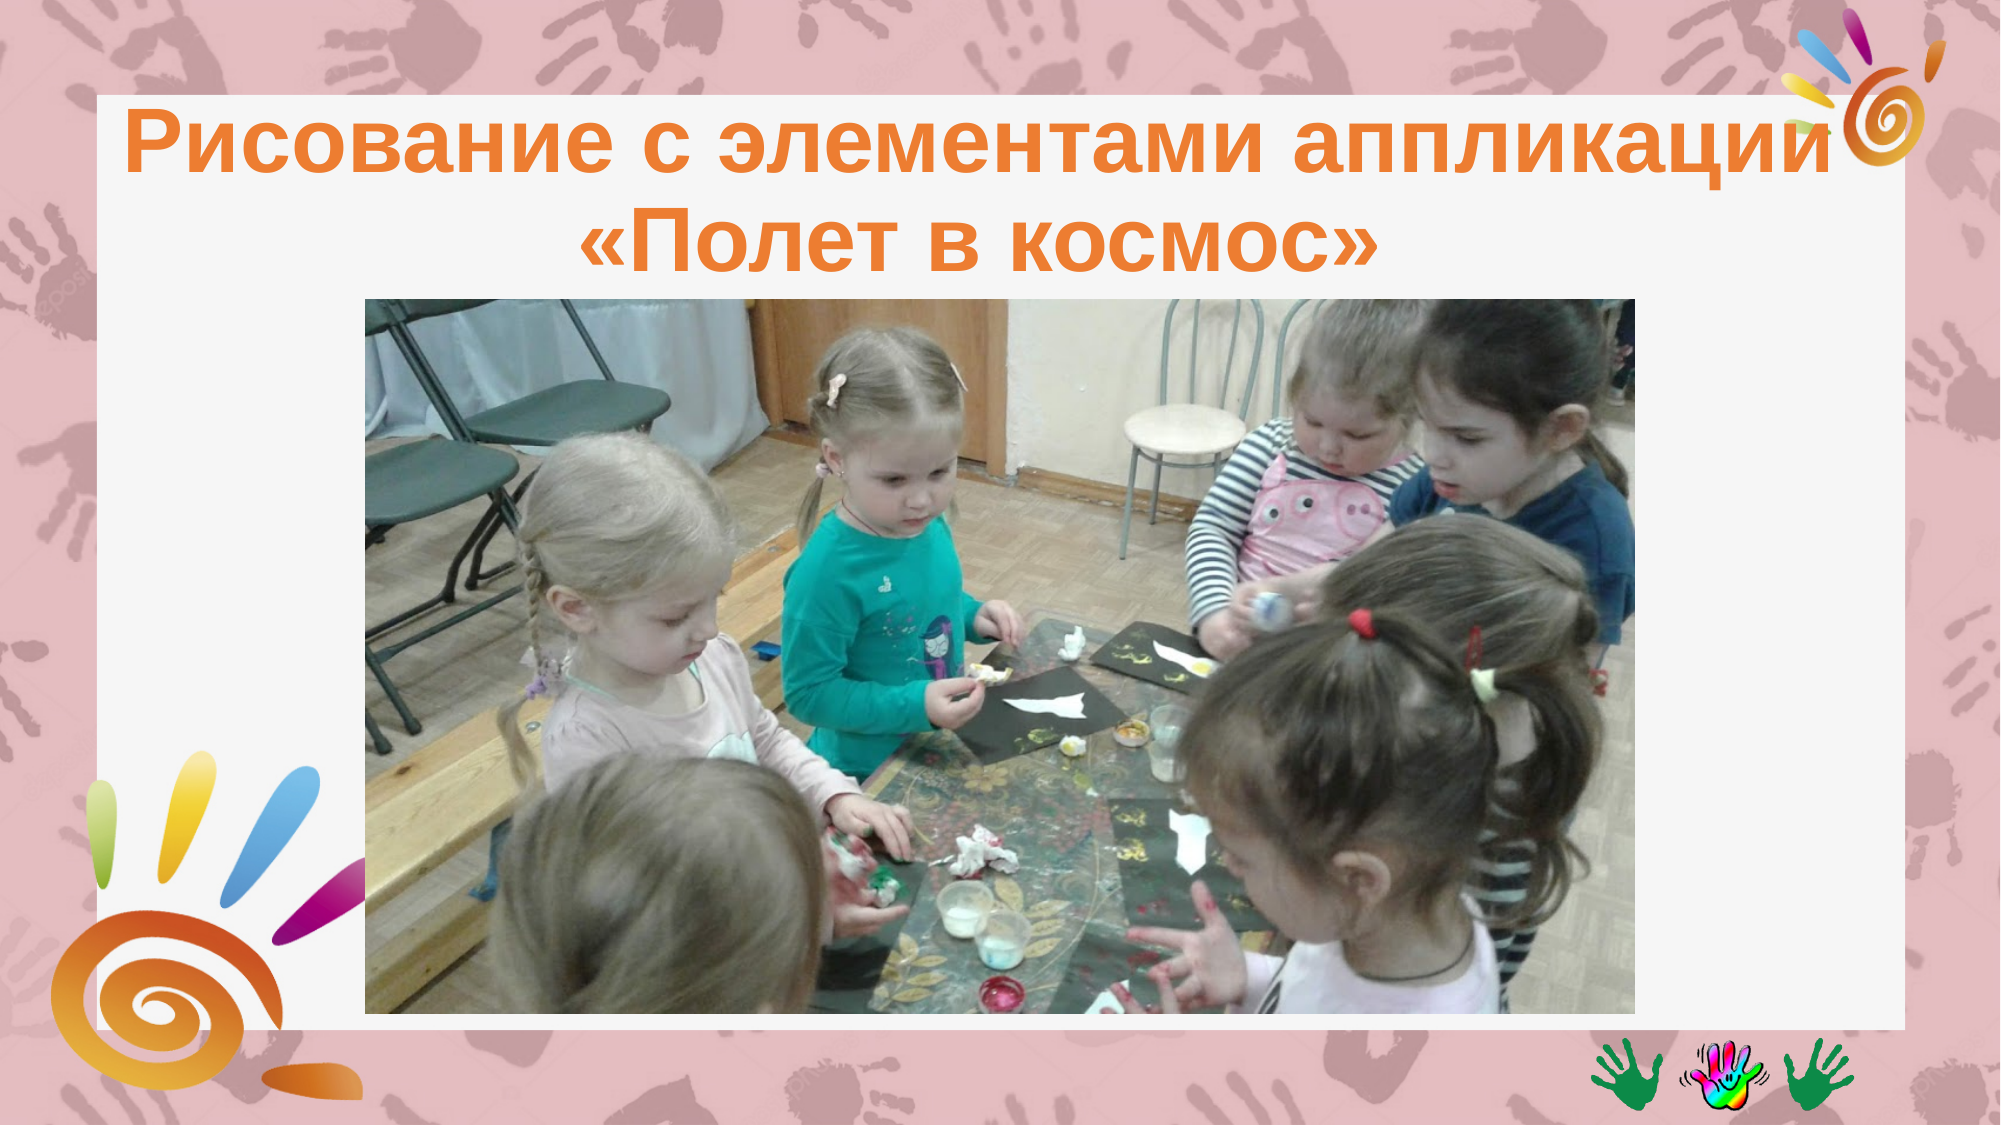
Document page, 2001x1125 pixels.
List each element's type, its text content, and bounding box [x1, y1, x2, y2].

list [365, 299, 1635, 1014]
picture [0, 0, 2001, 1125]
title Рисование с элементами аппликации «Полет в космос» [97, 59, 1863, 325]
